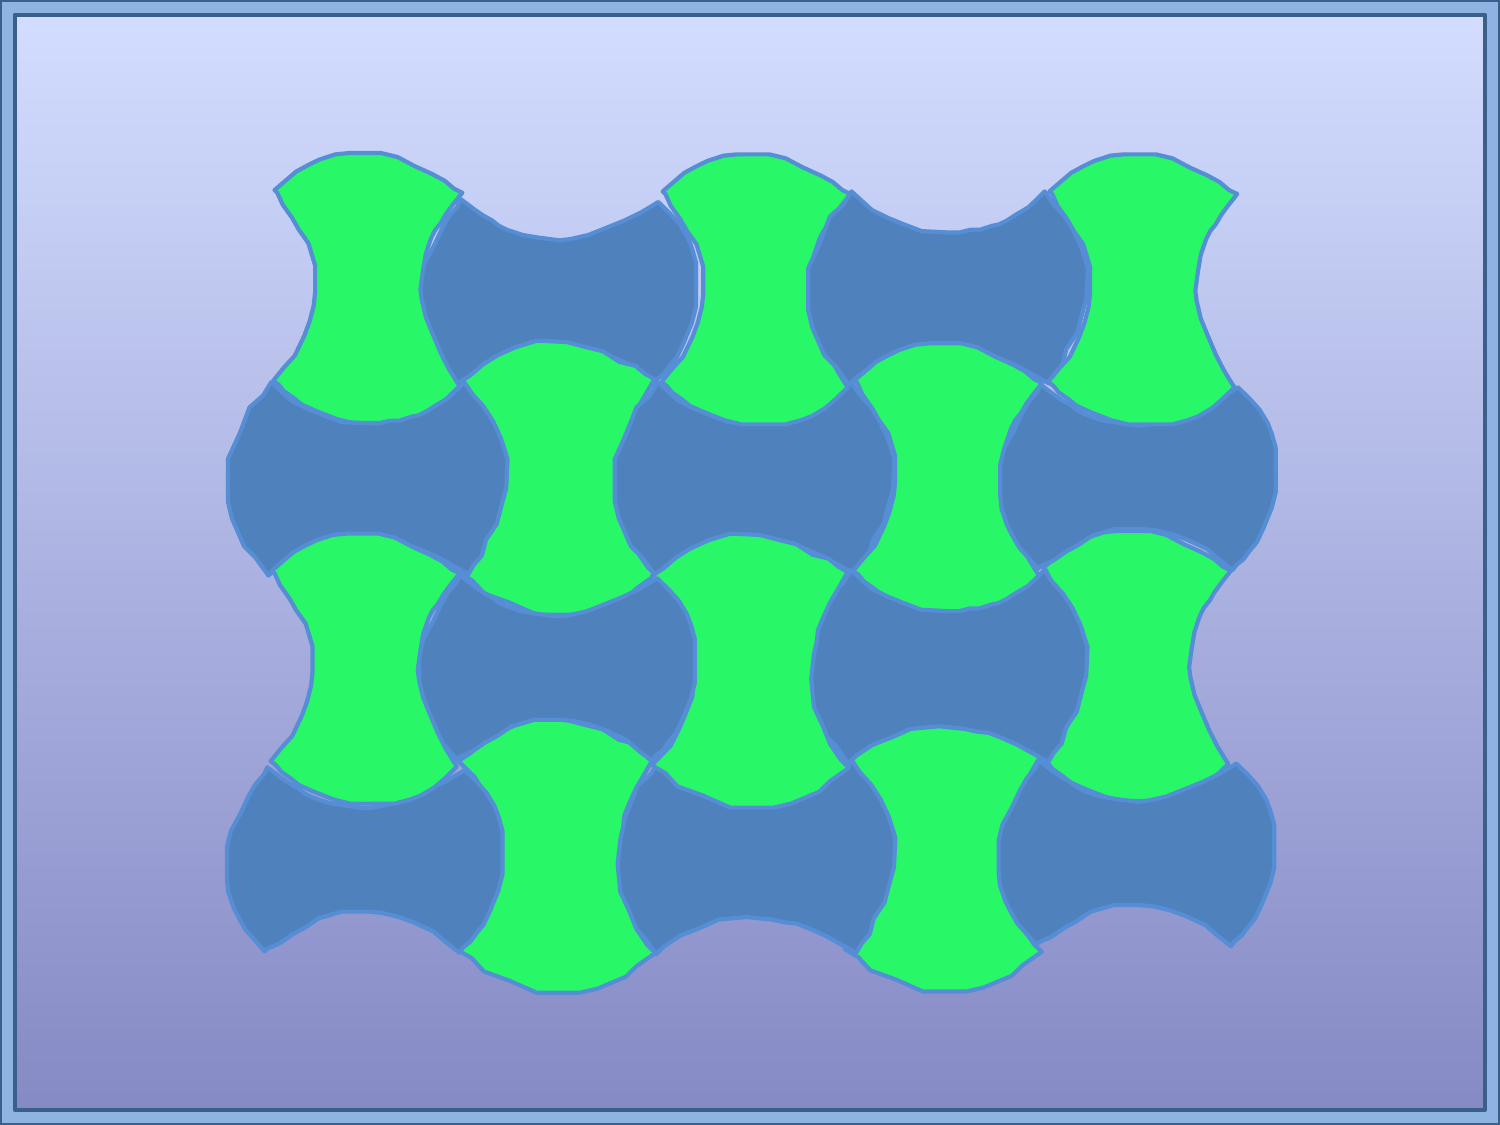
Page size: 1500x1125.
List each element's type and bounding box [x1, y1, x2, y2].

text_box [226, 152, 1277, 993]
